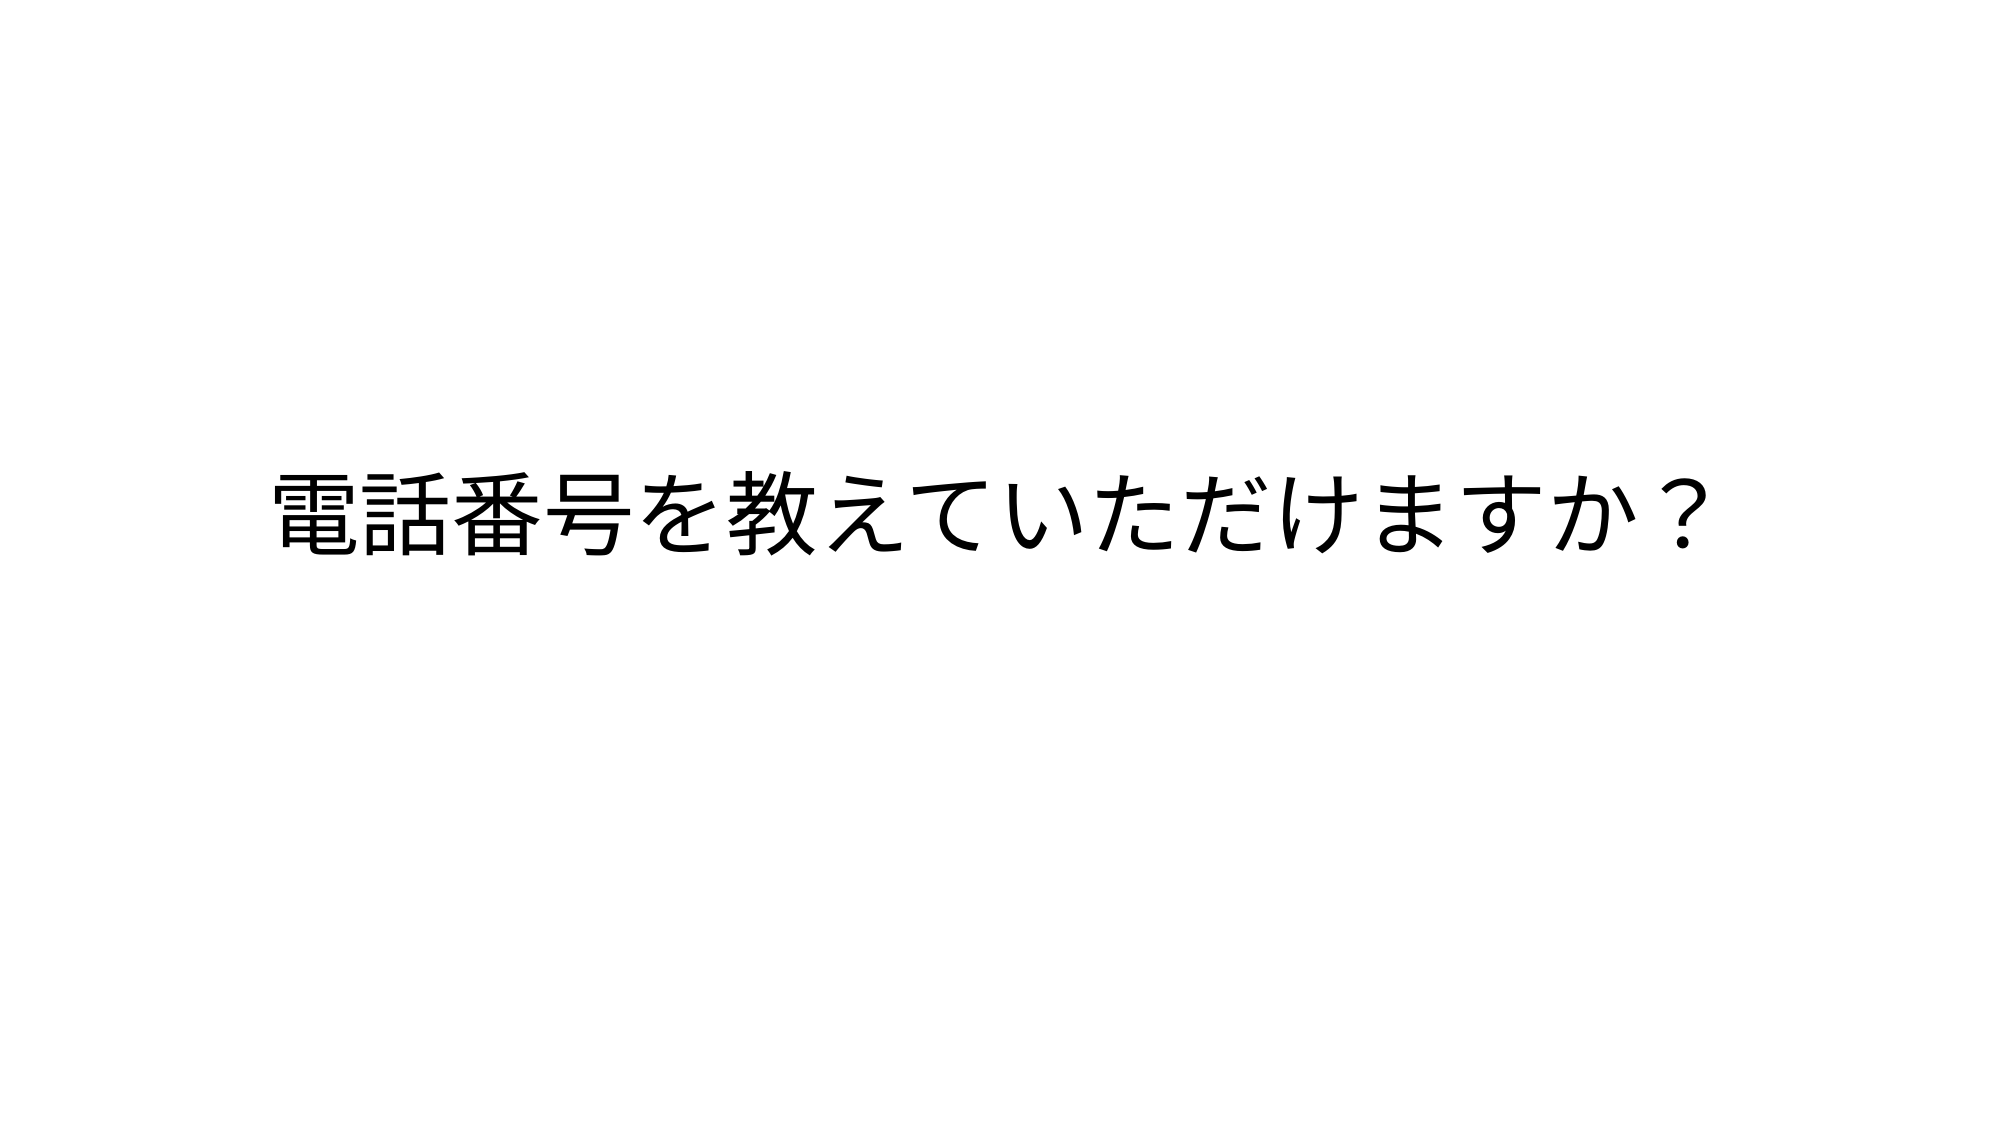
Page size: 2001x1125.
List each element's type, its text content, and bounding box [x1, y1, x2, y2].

title 電話番号を教えていただけますか？ [249, 184, 1750, 576]
